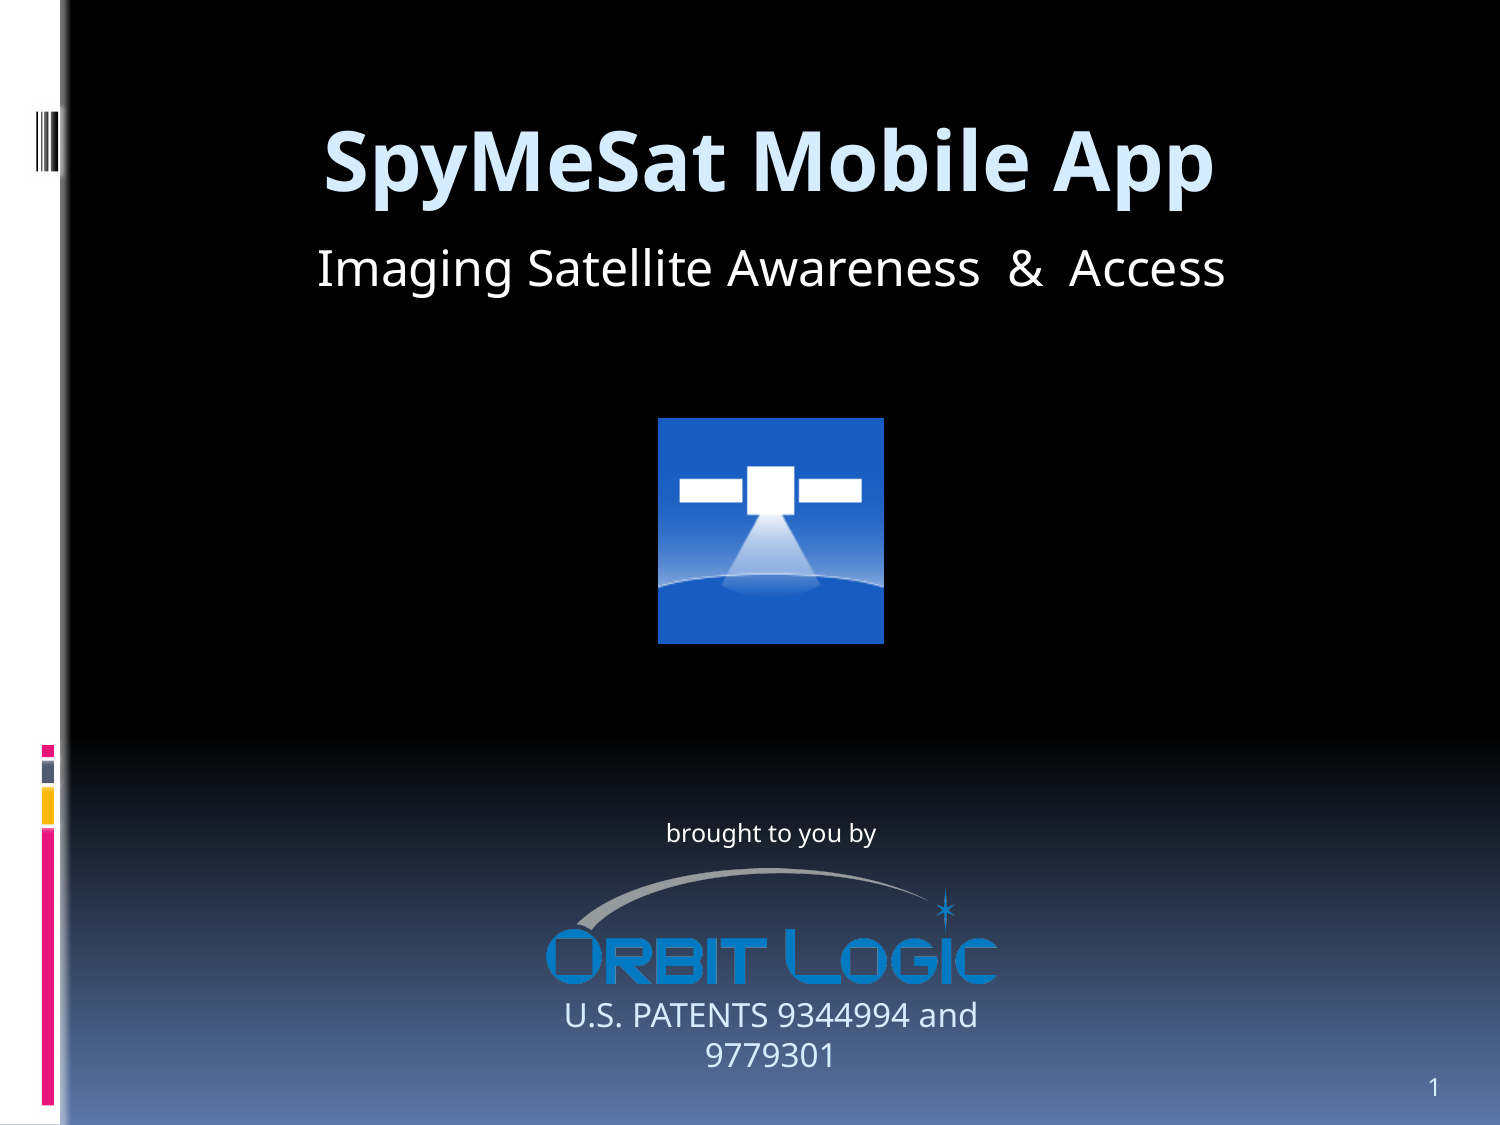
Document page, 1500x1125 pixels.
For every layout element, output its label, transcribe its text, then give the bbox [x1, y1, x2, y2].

slide_number 1 [1412, 1052, 1488, 1113]
picture [658, 417, 885, 644]
picture [545, 868, 997, 985]
title SpyMeSat Mobile App [133, 100, 1409, 203]
subtitle Imaging Satellite Awareness & Access [133, 222, 1409, 304]
text_box brought to you by [651, 810, 892, 855]
footer U.S. PATENTS 9344994 and 9779301 [500, 1021, 1042, 1082]
